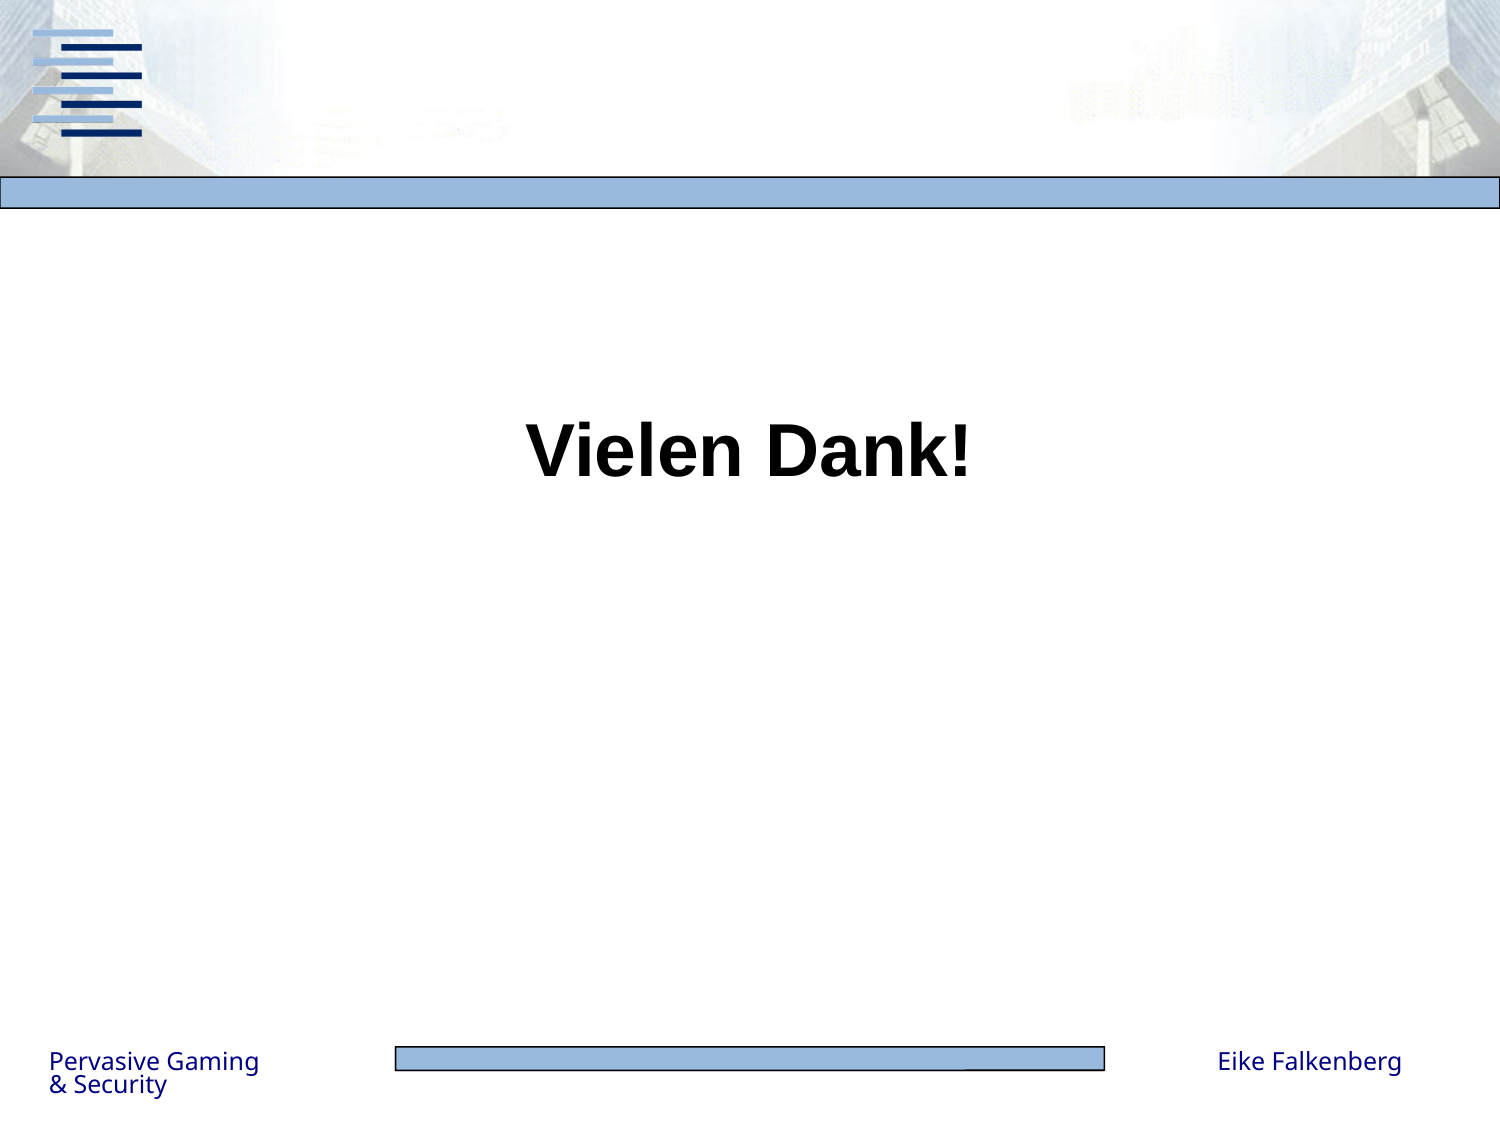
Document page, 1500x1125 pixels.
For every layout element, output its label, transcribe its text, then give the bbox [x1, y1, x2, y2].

text_box [395, 1046, 1105, 1071]
text_box Vielen Dank! [428, 425, 1072, 490]
picture [0, 0, 1500, 176]
